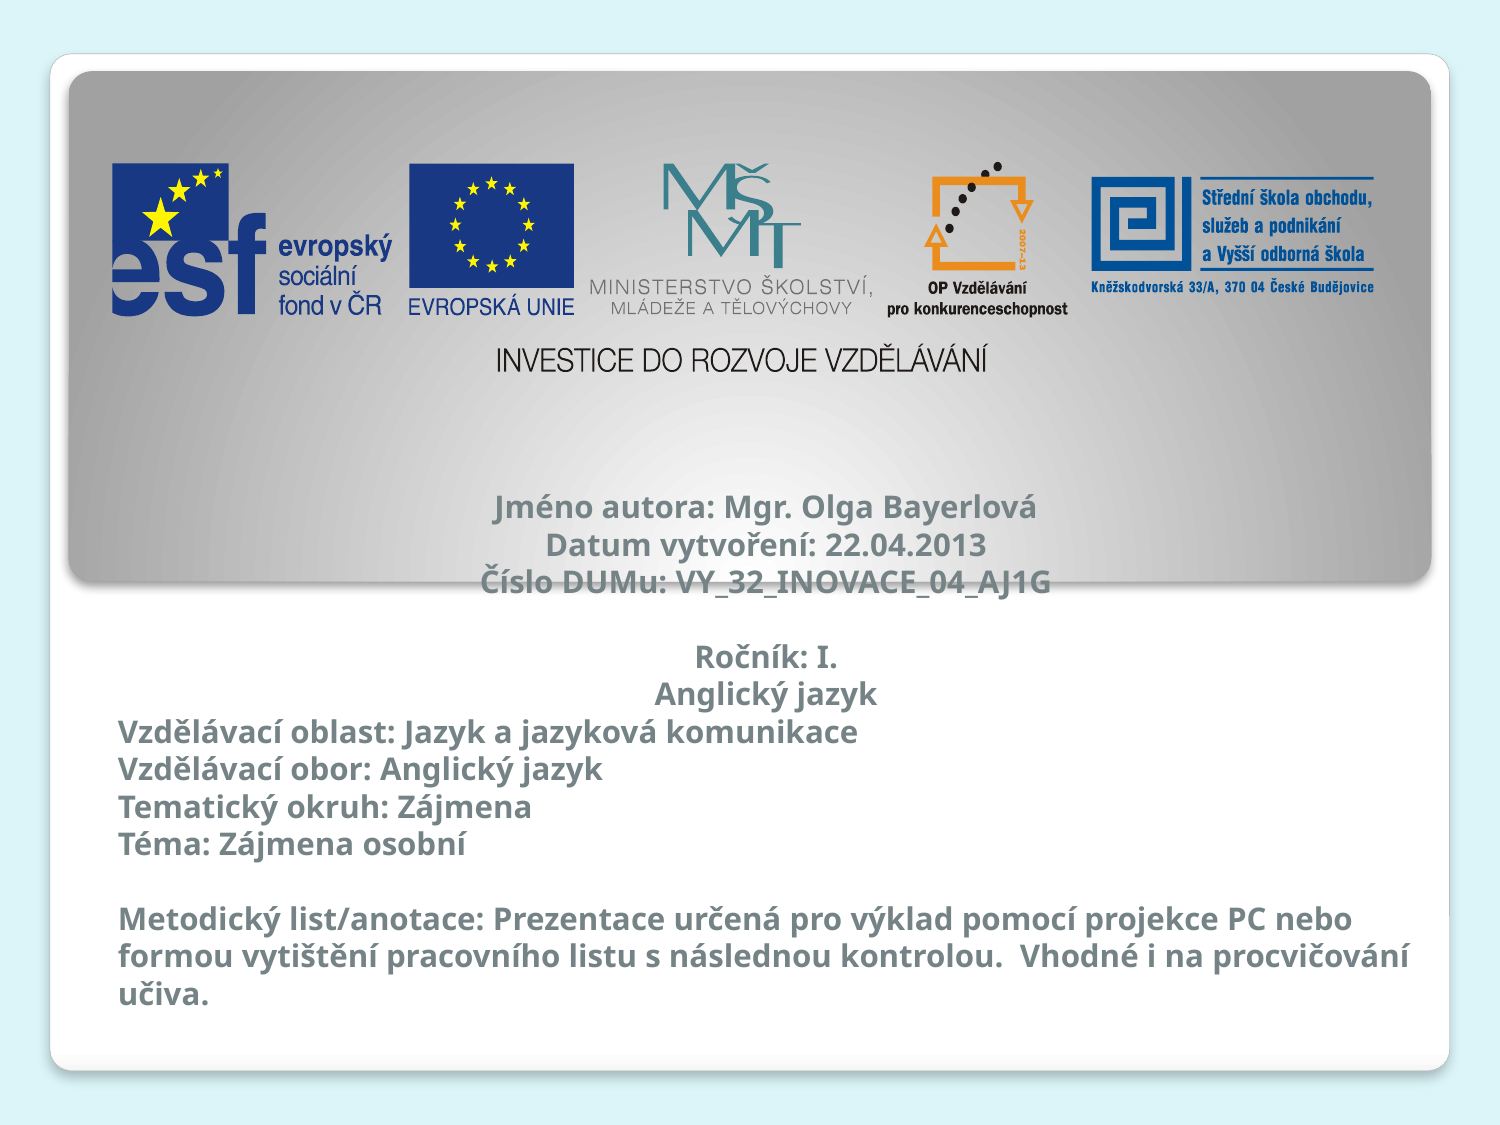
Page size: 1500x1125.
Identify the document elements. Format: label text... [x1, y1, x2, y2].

subtitle Jméno autora: Mgr. Olga Bayerlová Datum vytvoření: 22.04.2013 Číslo DUMu: VY_32_INOVACE_04_AJ1G Ročník: I. Anglický jazyk Vzdělávací oblast: Jazyk a jazyková komunikace Vzdělávací obor: Anglický jazyk Tematický okruh: Zájmena Téma: Zájmena osobní Metodický list/anotace: Prezentace určená pro výklad pomocí projekce PC nebo formou vytištění pracovního listu s následnou kontrolou. Vhodné i na procvičování učiva. [82, 375, 1430, 1055]
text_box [105, 152, 1381, 394]
